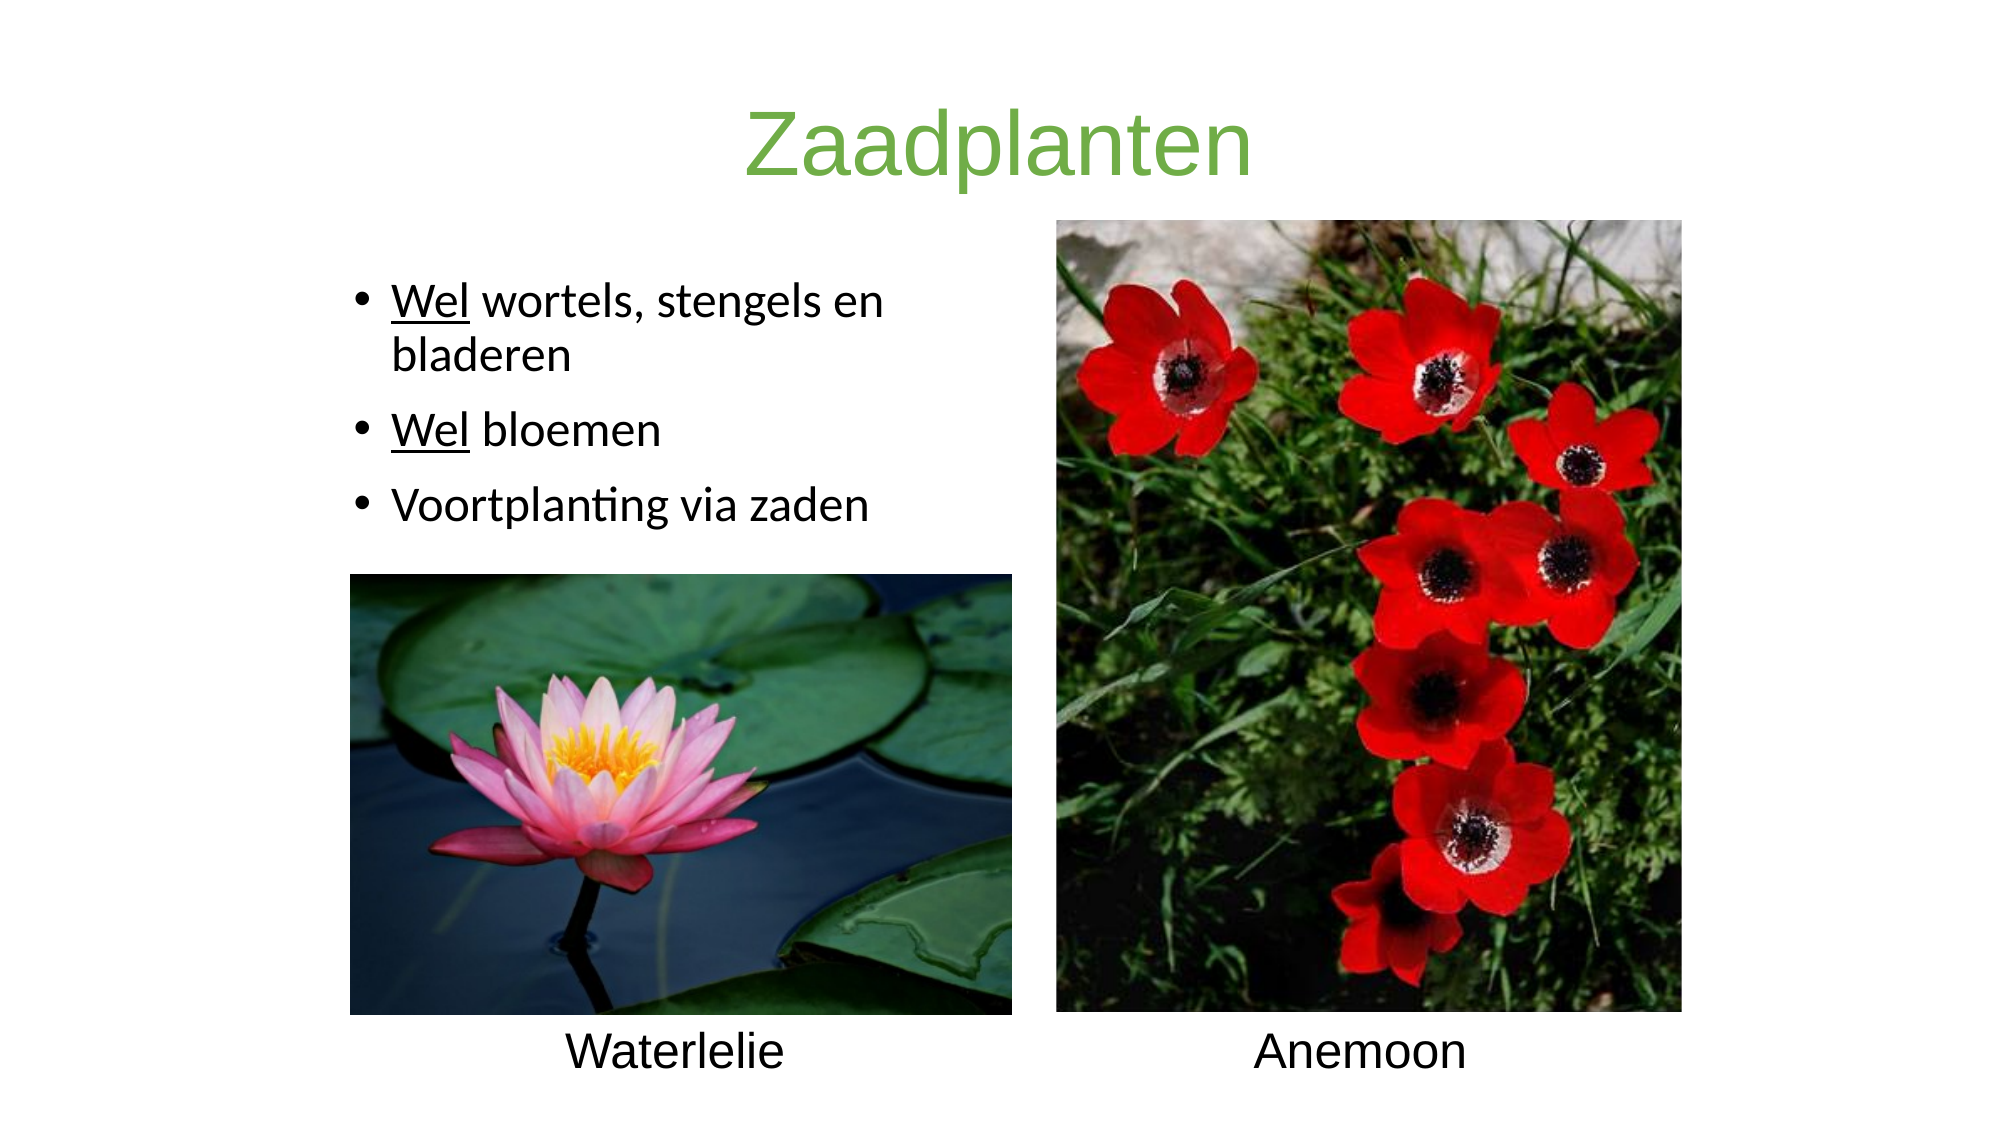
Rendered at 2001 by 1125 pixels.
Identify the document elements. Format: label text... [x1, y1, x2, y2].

picture [350, 574, 1012, 1015]
text_box Anemoon [1165, 1012, 1556, 1087]
list Wel wortels, stengels en bladeren Wel bloemen Voortplanting via zaden [338, 267, 1001, 1010]
text_box Zaadplanten [324, 45, 1675, 233]
text_box Waterlelie [480, 1015, 871, 1087]
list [1056, 220, 1682, 1012]
